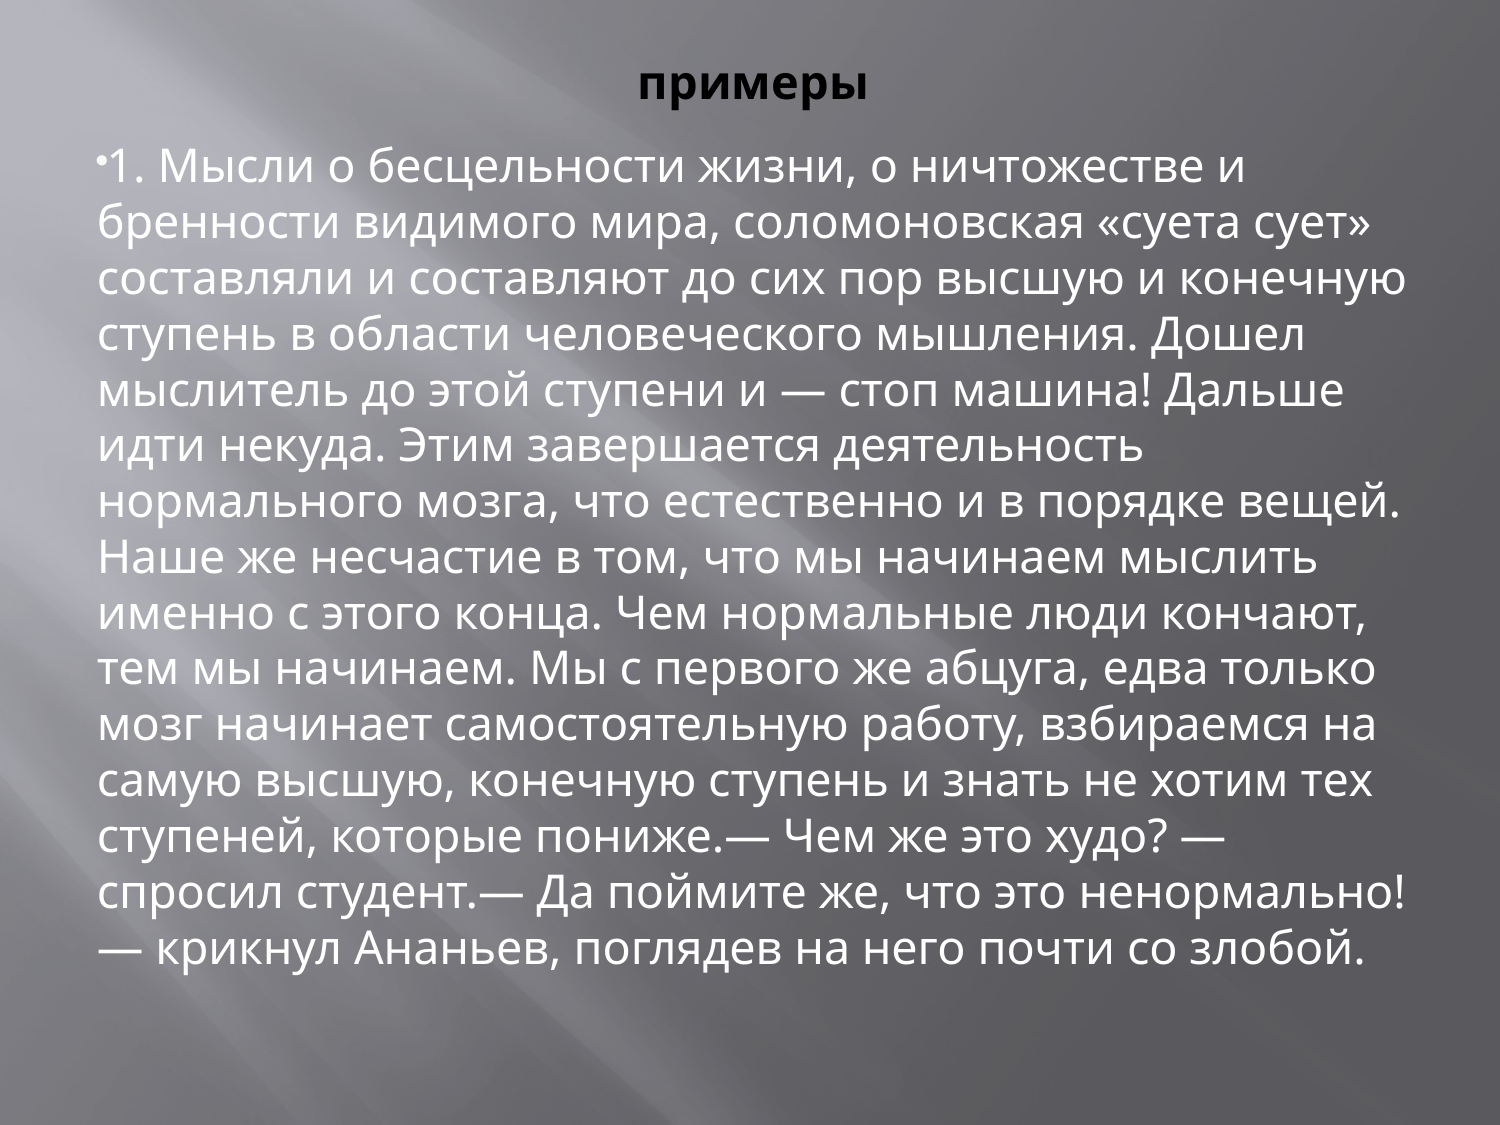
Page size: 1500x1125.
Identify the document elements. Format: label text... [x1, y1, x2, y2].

list 1. Мысли о бесцельности жизни, о ничтожестве и бренности видимого мира, соломоновская «суета сует» составляли и составляют до сих пор высшую и конечную ступень в области человеческого мышления. Дошел мыслитель до этой ступени и — стоп машина! Дальше идти некуда. Этим завершается деятельность нормального мозга, что естественно и в порядке вещей. Наше же несчастие в том, что мы начинаем мыслить именно с этого конца. Чем нормальные люди кончают, тем мы начинаем. Мы с первого же абцуга, едва только мозг начинает самостоятельную работу, взбираемся на самую высшую, конечную ступень и знать не хотим тех ступеней, которые пониже.— Чем же это худо? — спросил студент.— Да поймите же, что это ненормально! — крикнул Ананьев, поглядев на него почти со злобой. [82, 128, 1425, 1035]
title примеры [82, 45, 1425, 118]
